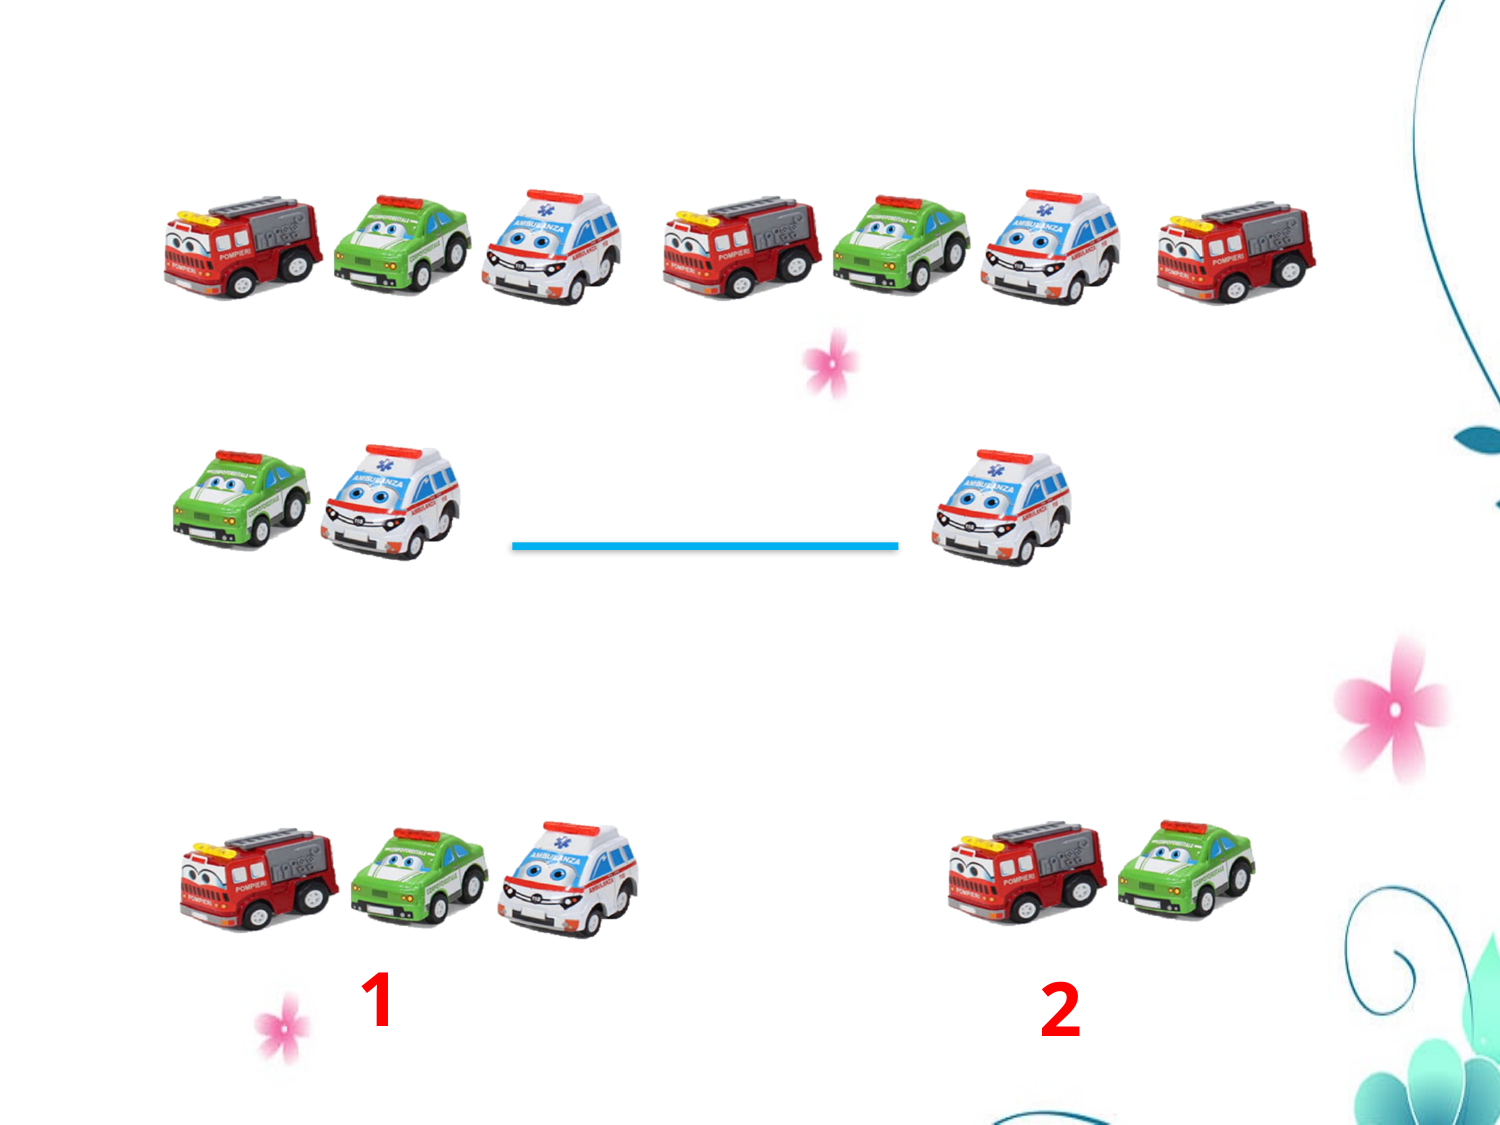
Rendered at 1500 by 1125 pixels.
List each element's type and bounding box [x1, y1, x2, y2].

text_box [902, 799, 1284, 1061]
picture [0, 0, 1500, 1125]
text_box [134, 806, 667, 1051]
